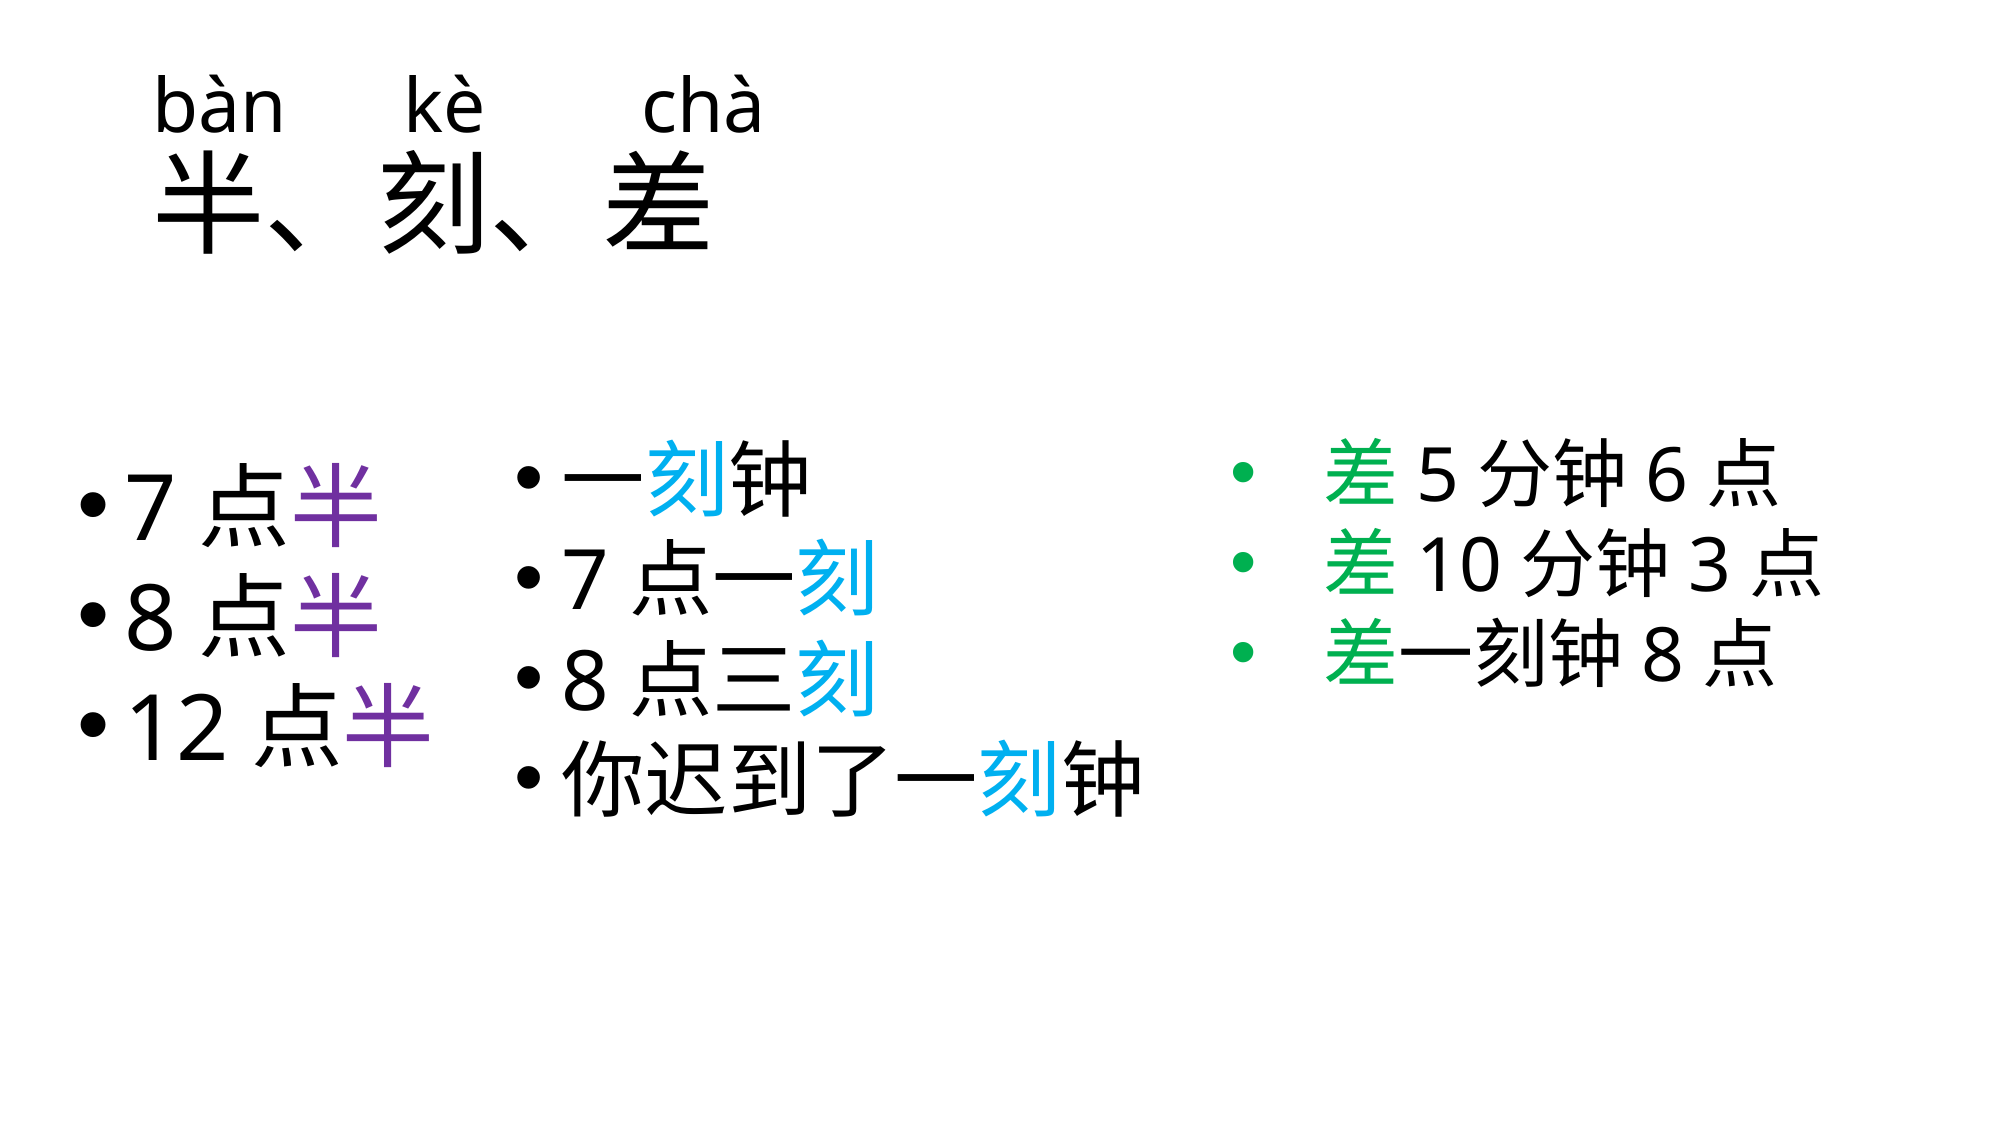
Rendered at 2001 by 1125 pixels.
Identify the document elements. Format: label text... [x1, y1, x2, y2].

text_box 差5分钟6点 差10分钟3点 差一刻钟8点 [1215, 419, 1938, 794]
title bàn kè chà 半、刻、差 [137, 59, 1863, 278]
text_box 7点半 8点半 12点半 [62, 441, 500, 786]
text_box 一刻钟 7点一刻 8点三刻 你迟到了一刻钟 [500, 419, 1398, 880]
